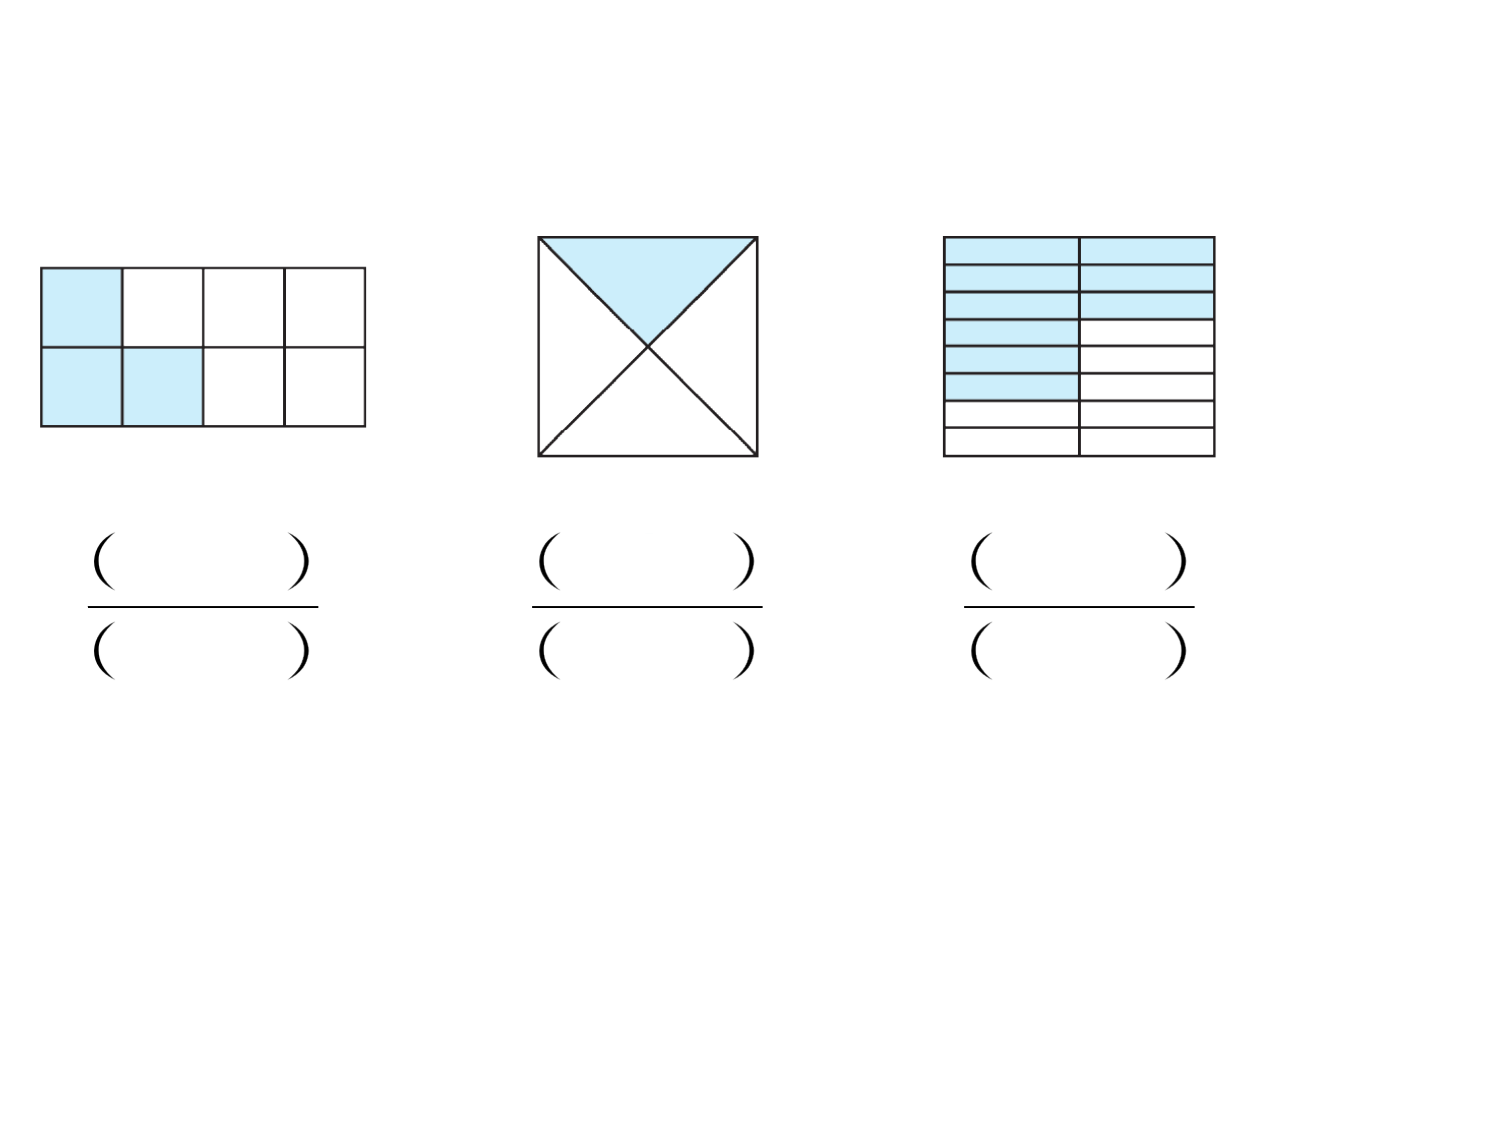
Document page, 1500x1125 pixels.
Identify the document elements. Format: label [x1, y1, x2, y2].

picture [35, 177, 1453, 726]
